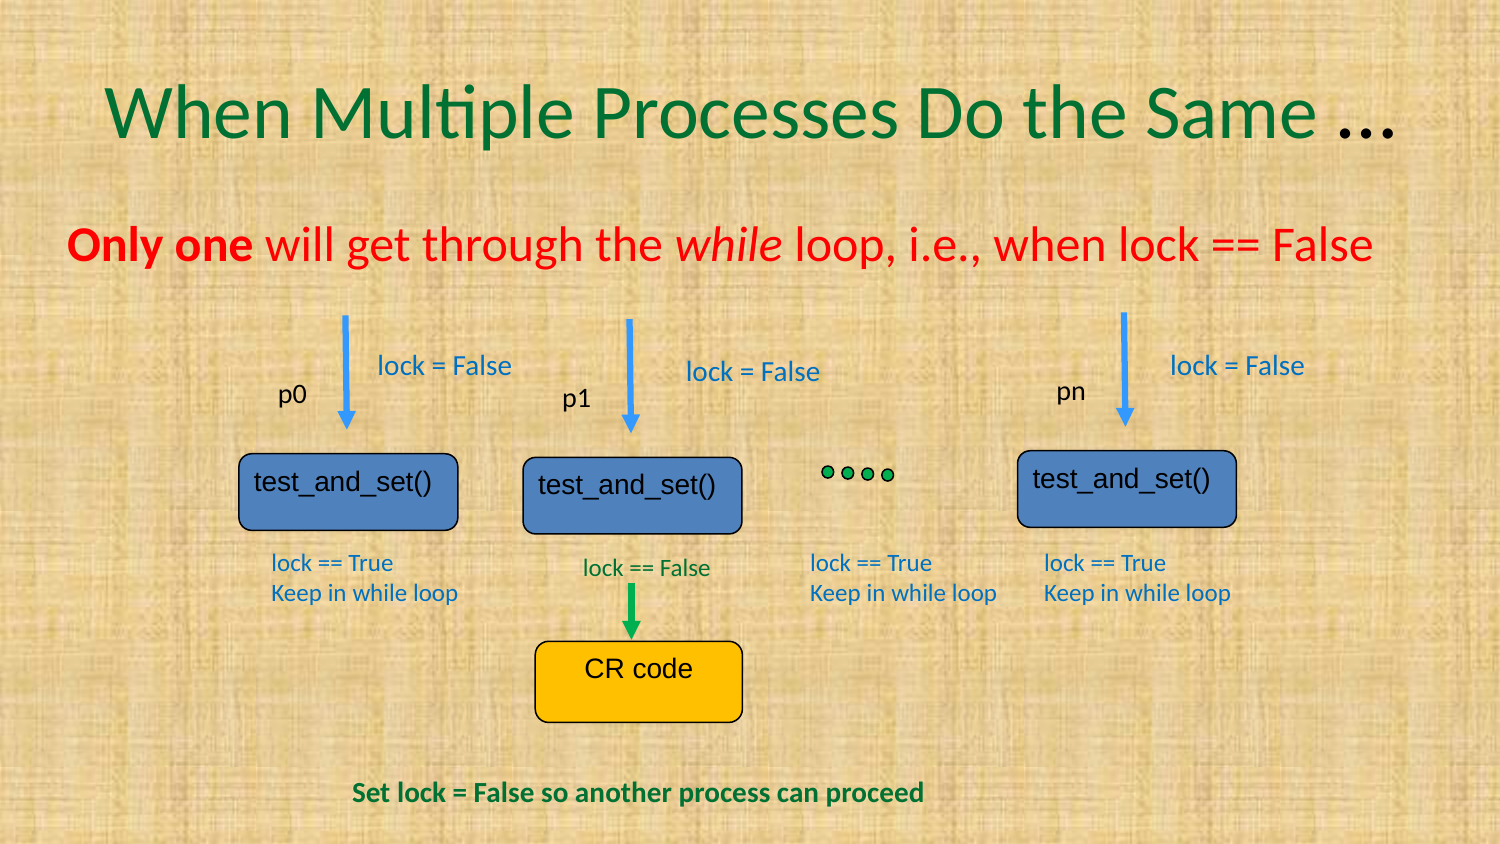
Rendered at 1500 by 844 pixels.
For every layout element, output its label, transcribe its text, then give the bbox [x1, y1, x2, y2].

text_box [238, 312, 1327, 723]
title When Multiple Processes Do the Same … [75, 33, 1425, 175]
text_box Set lock = False so another process can proceed [337, 765, 941, 816]
picture [0, 0, 1500, 844]
text_box Only one will get through the while loop, i.e., when lock == False [52, 204, 1390, 280]
